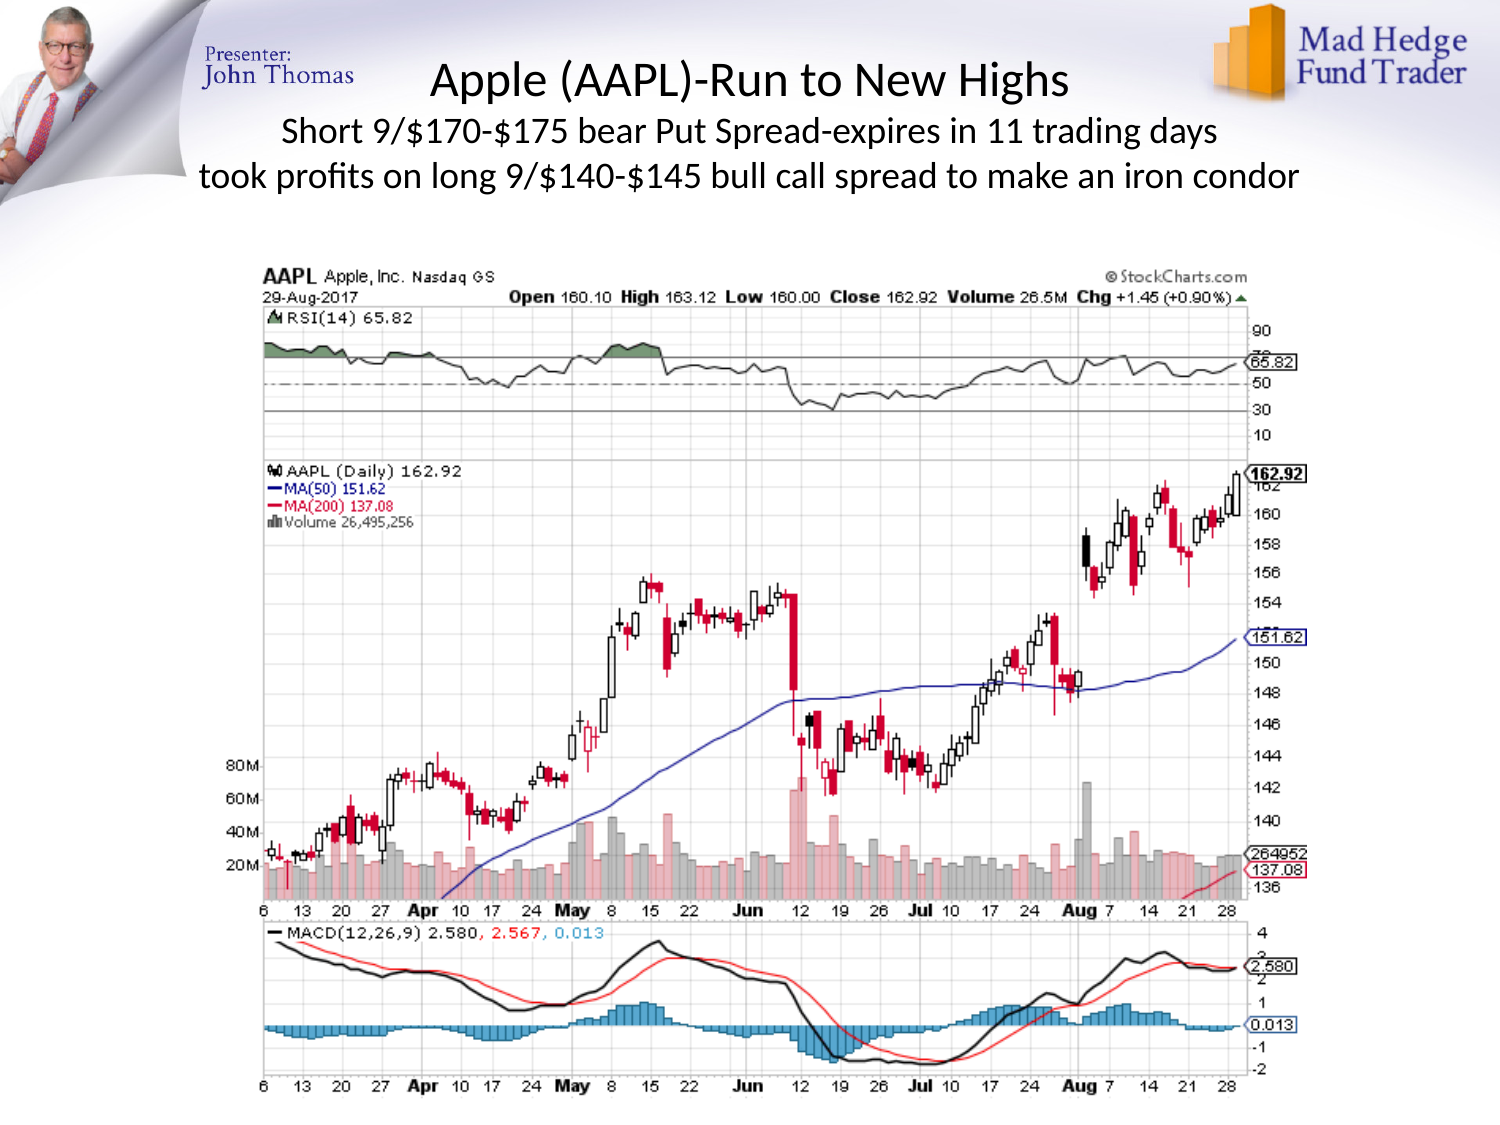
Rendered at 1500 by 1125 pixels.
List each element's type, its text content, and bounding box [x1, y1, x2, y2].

picture [0, 0, 1500, 1101]
title Apple (AAPL)-Run to New Highs Short 9/$170-$175 bear Put Spread-expires in 11 trading days took profits on long 9/$140-$145 bull call spread to make an iron condor [75, 37, 1425, 250]
